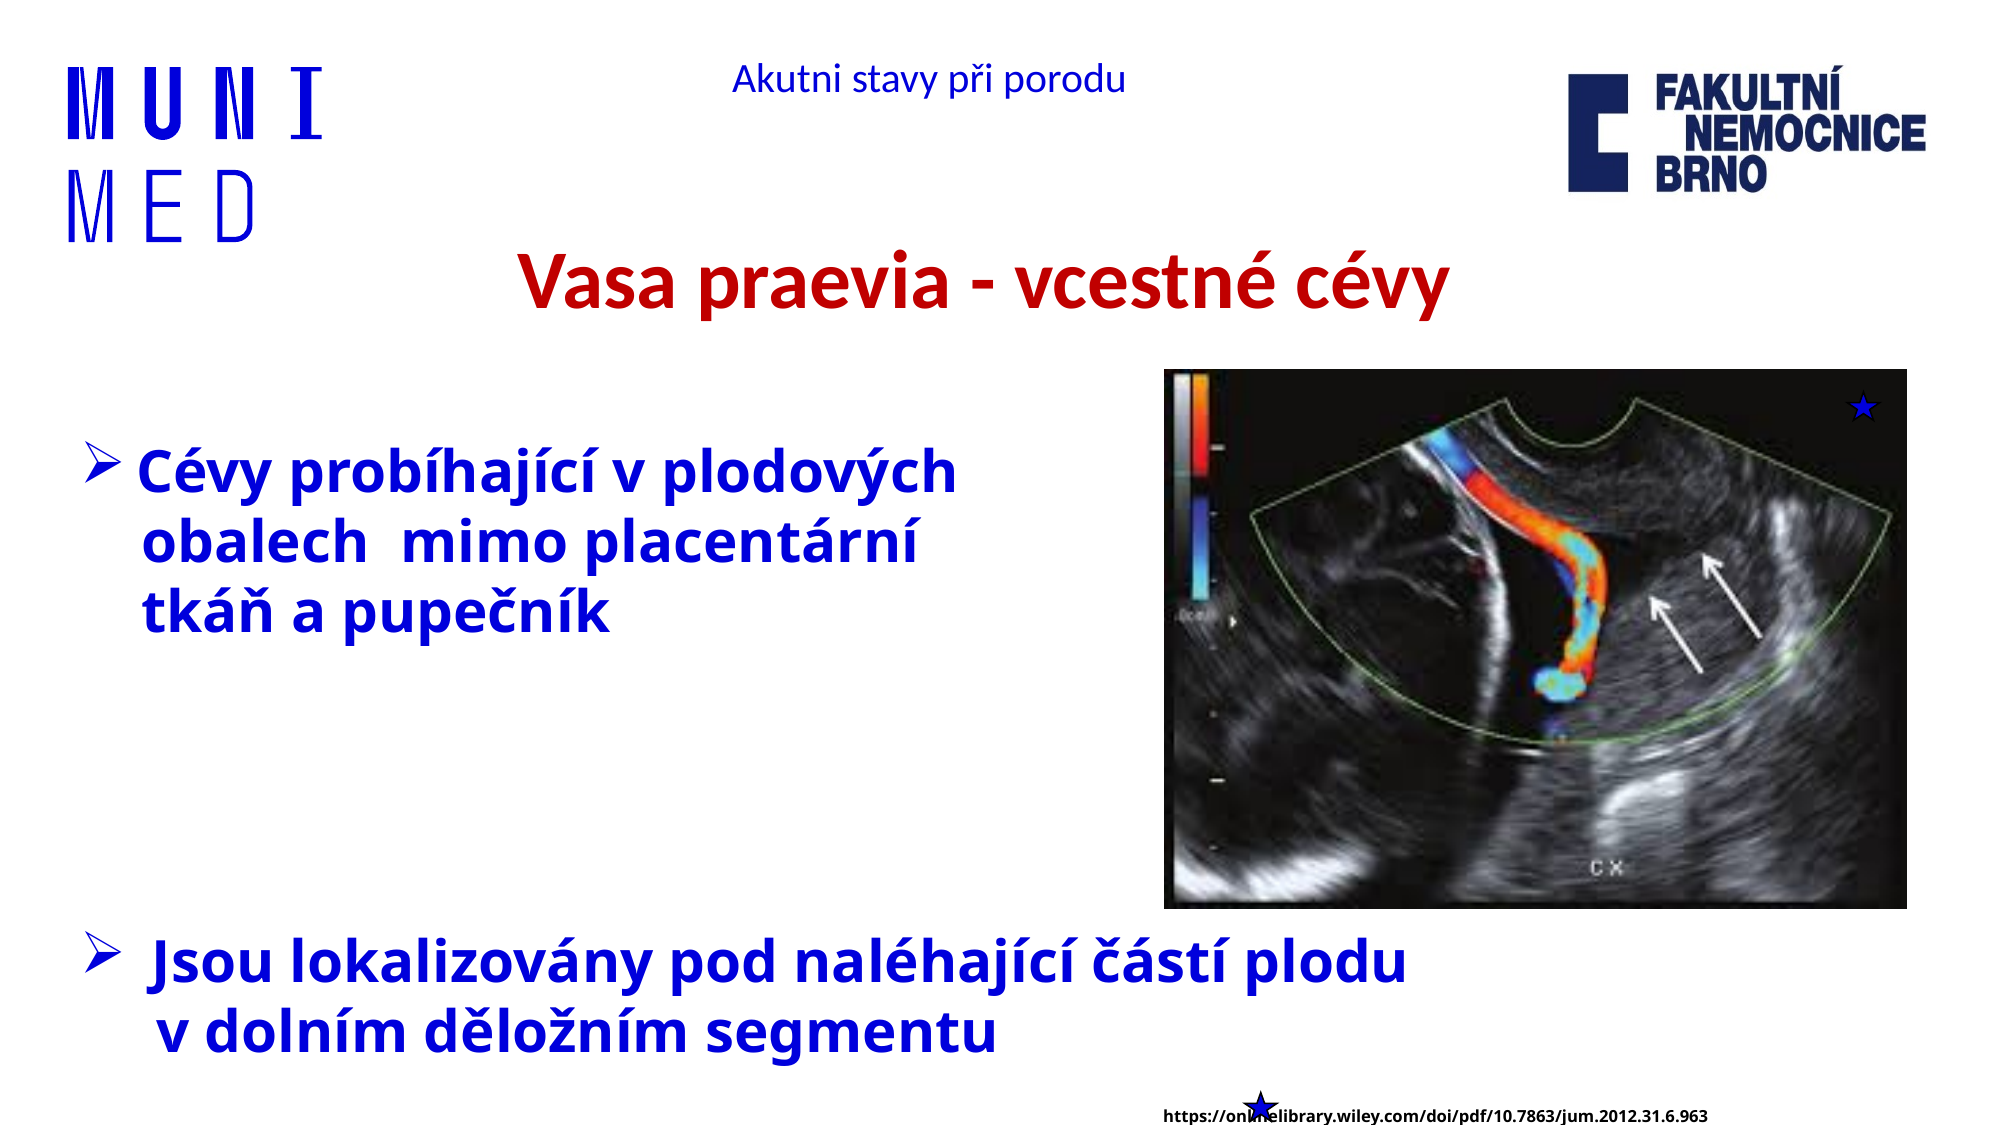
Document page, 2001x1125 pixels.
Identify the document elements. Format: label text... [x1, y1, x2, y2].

text_box Akutni stavy při porodu [423, 50, 1446, 113]
picture [1537, 33, 1956, 232]
text_box Cévy probíhající v plodových obalech mimo placentární tkáň a pupečník Jsou lokalizovány pod naléhající částí plodu v dolním děložním segmentu https://onlinelibrary.wiley.com/doi/pdf/10.7863/jum.2012.31.6.963 [65, 367, 1907, 1125]
text_box Vasa praevia - vcestné cévy [3, 218, 2000, 334]
picture [1164, 368, 1908, 909]
text_box [1244, 1092, 1277, 1122]
